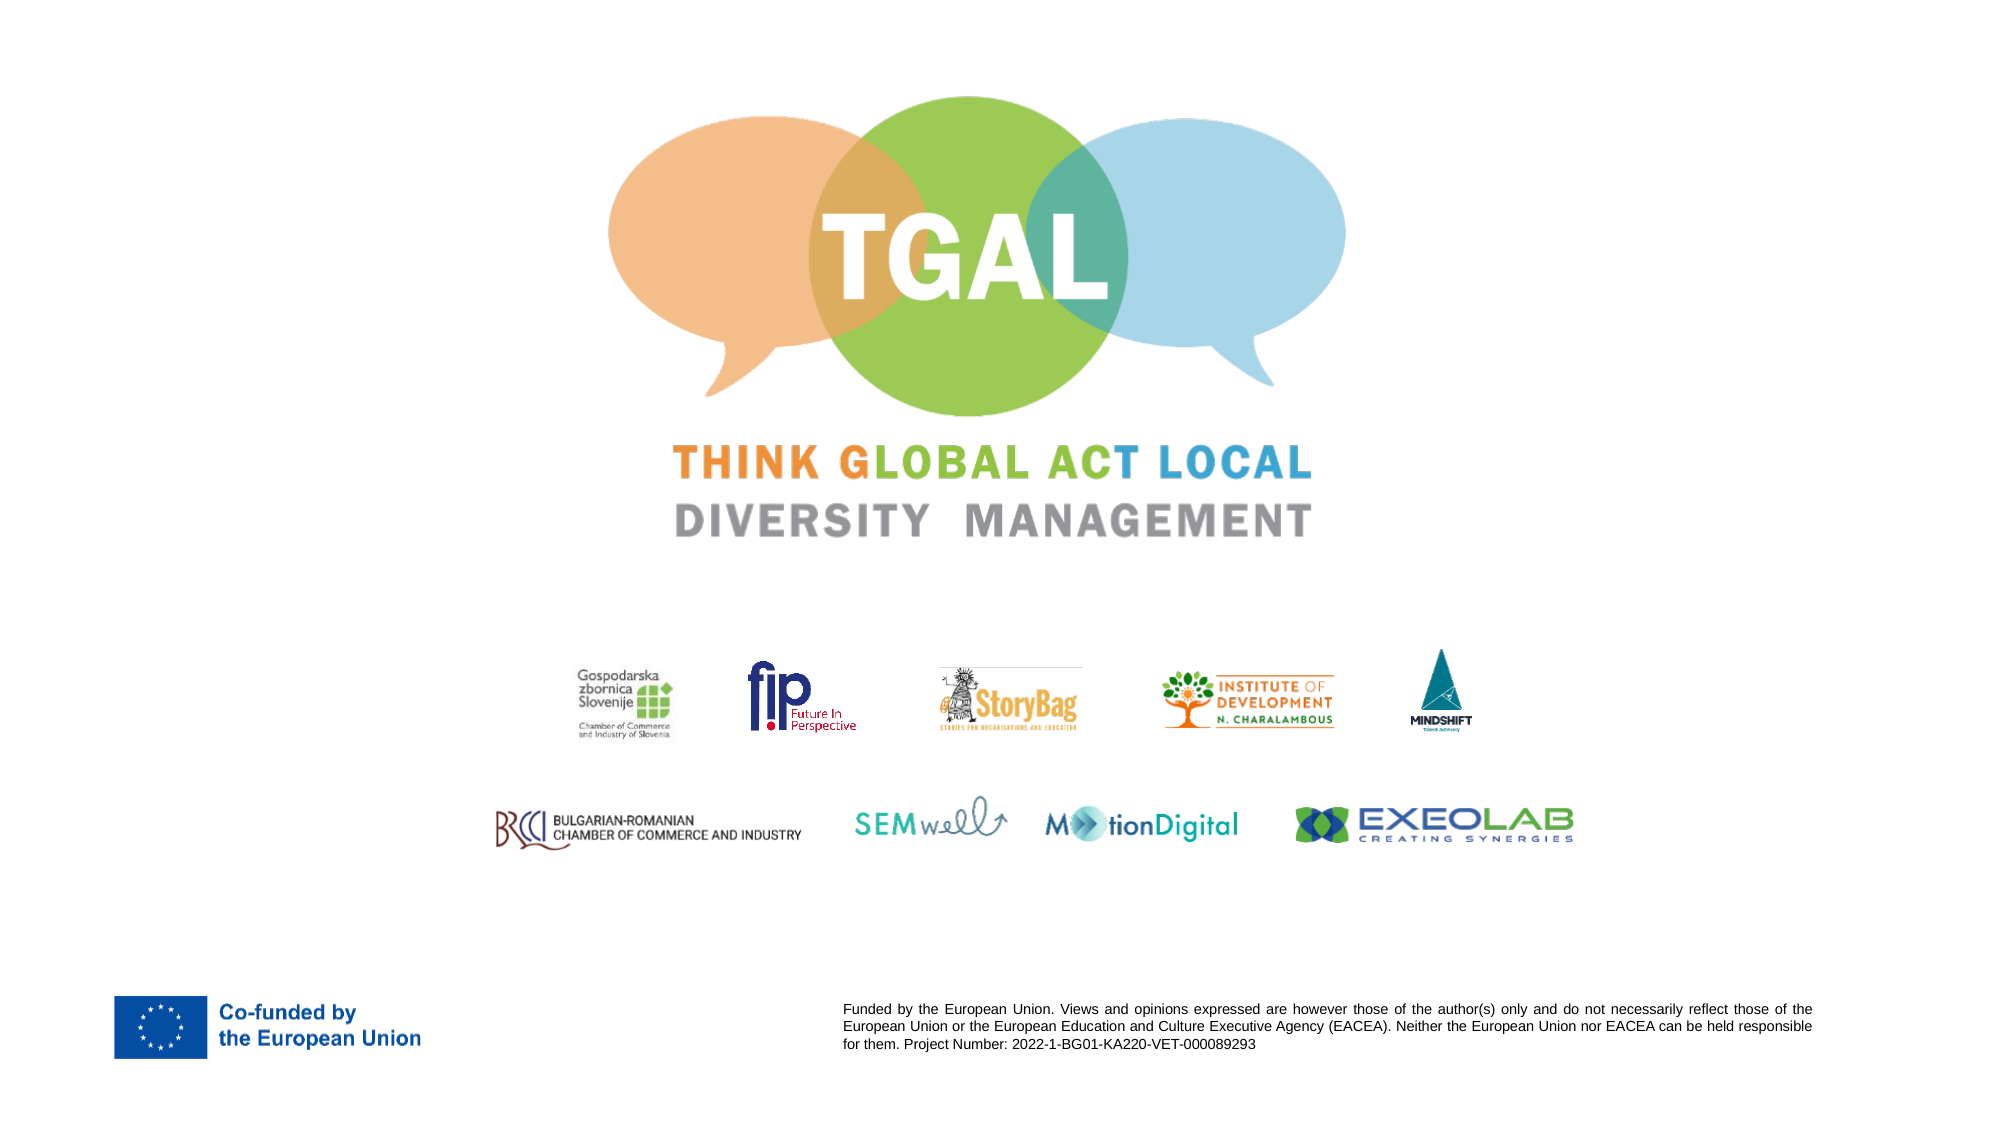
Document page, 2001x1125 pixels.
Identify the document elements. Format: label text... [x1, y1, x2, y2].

text_box Funded by the European Union. Views and opinions expressed are however those of the author(s) only and do not necessarily reflect those of the European Union or the European Education and Culture Executive Agency (EACEA). Neither the European Union nor EACEA can be held responsible for them. Project Number: 2022-1-BG01-KA220-VET-000089293 [828, 992, 1829, 1060]
picture [1411, 648, 1473, 733]
picture [102, 991, 438, 1063]
picture [488, 0, 1583, 1025]
